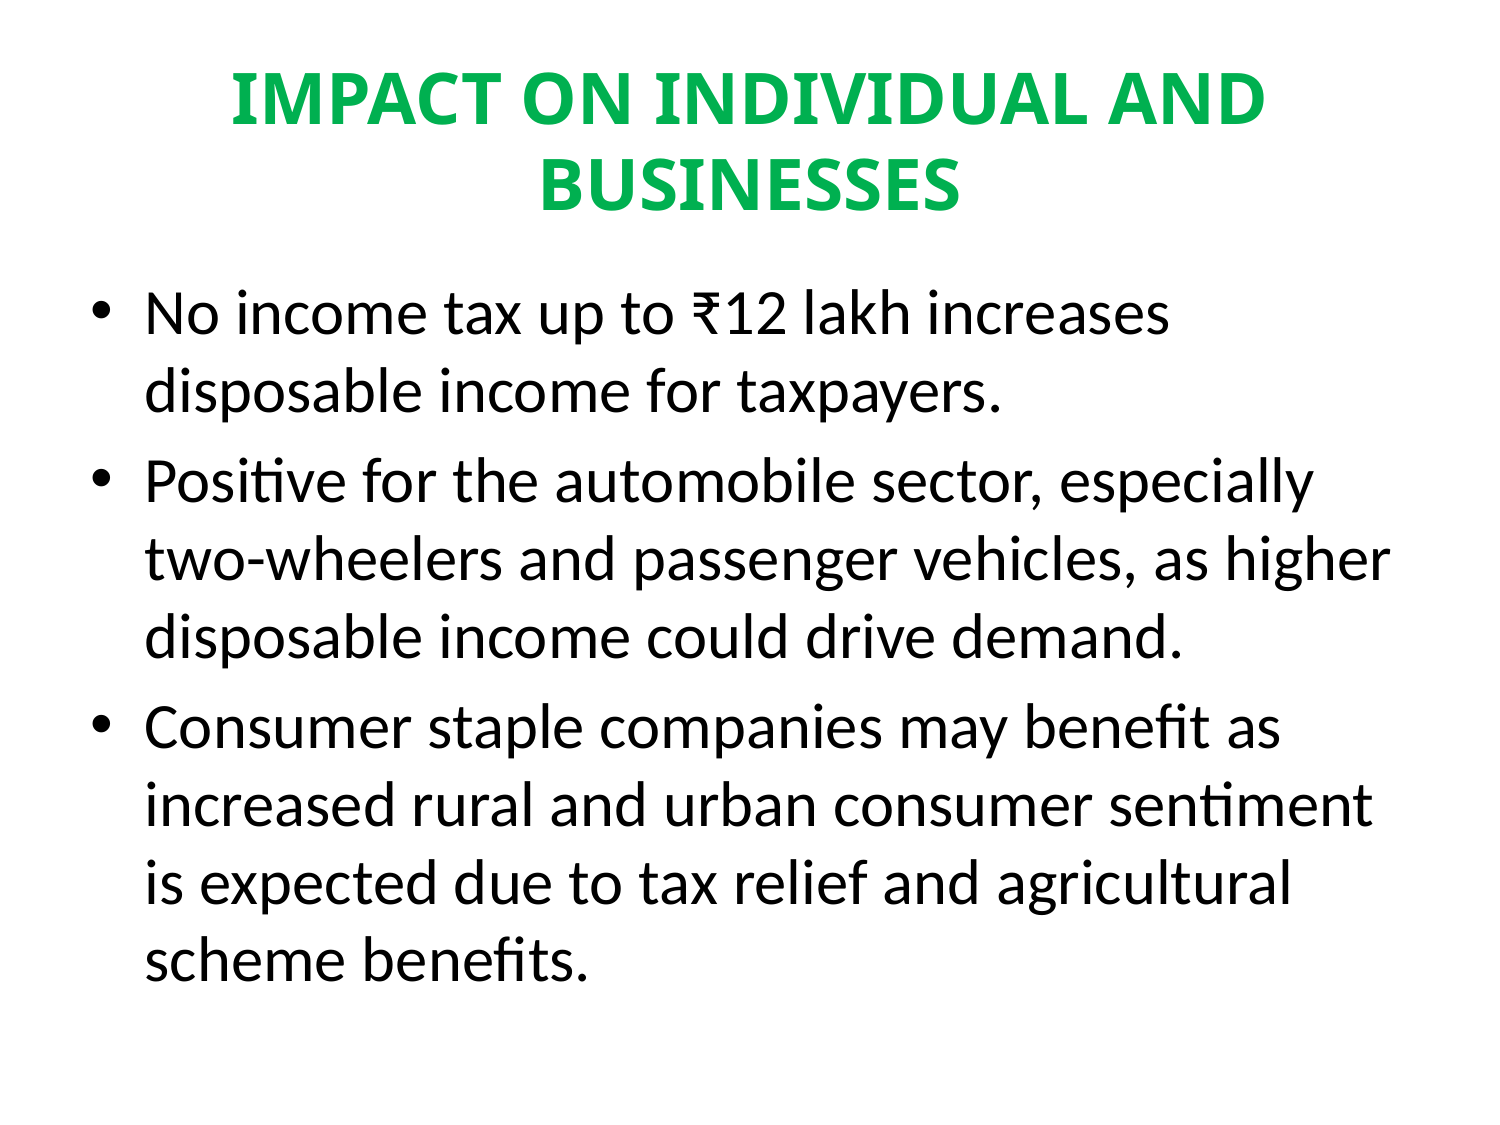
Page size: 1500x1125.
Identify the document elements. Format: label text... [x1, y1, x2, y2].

list No income tax up to ₹12 lakh increases disposable income for taxpayers. Positive for the automobile sector, especially two-wheelers and passenger vehicles, as higher disposable income could drive demand. Consumer staple companies may benefit as increased rural and urban consumer sentiment is expected due to tax relief and agricultural scheme benefits. [75, 262, 1425, 1005]
title IMPACT ON INDIVIDUAL AND BUSINESSES [75, 45, 1425, 233]
